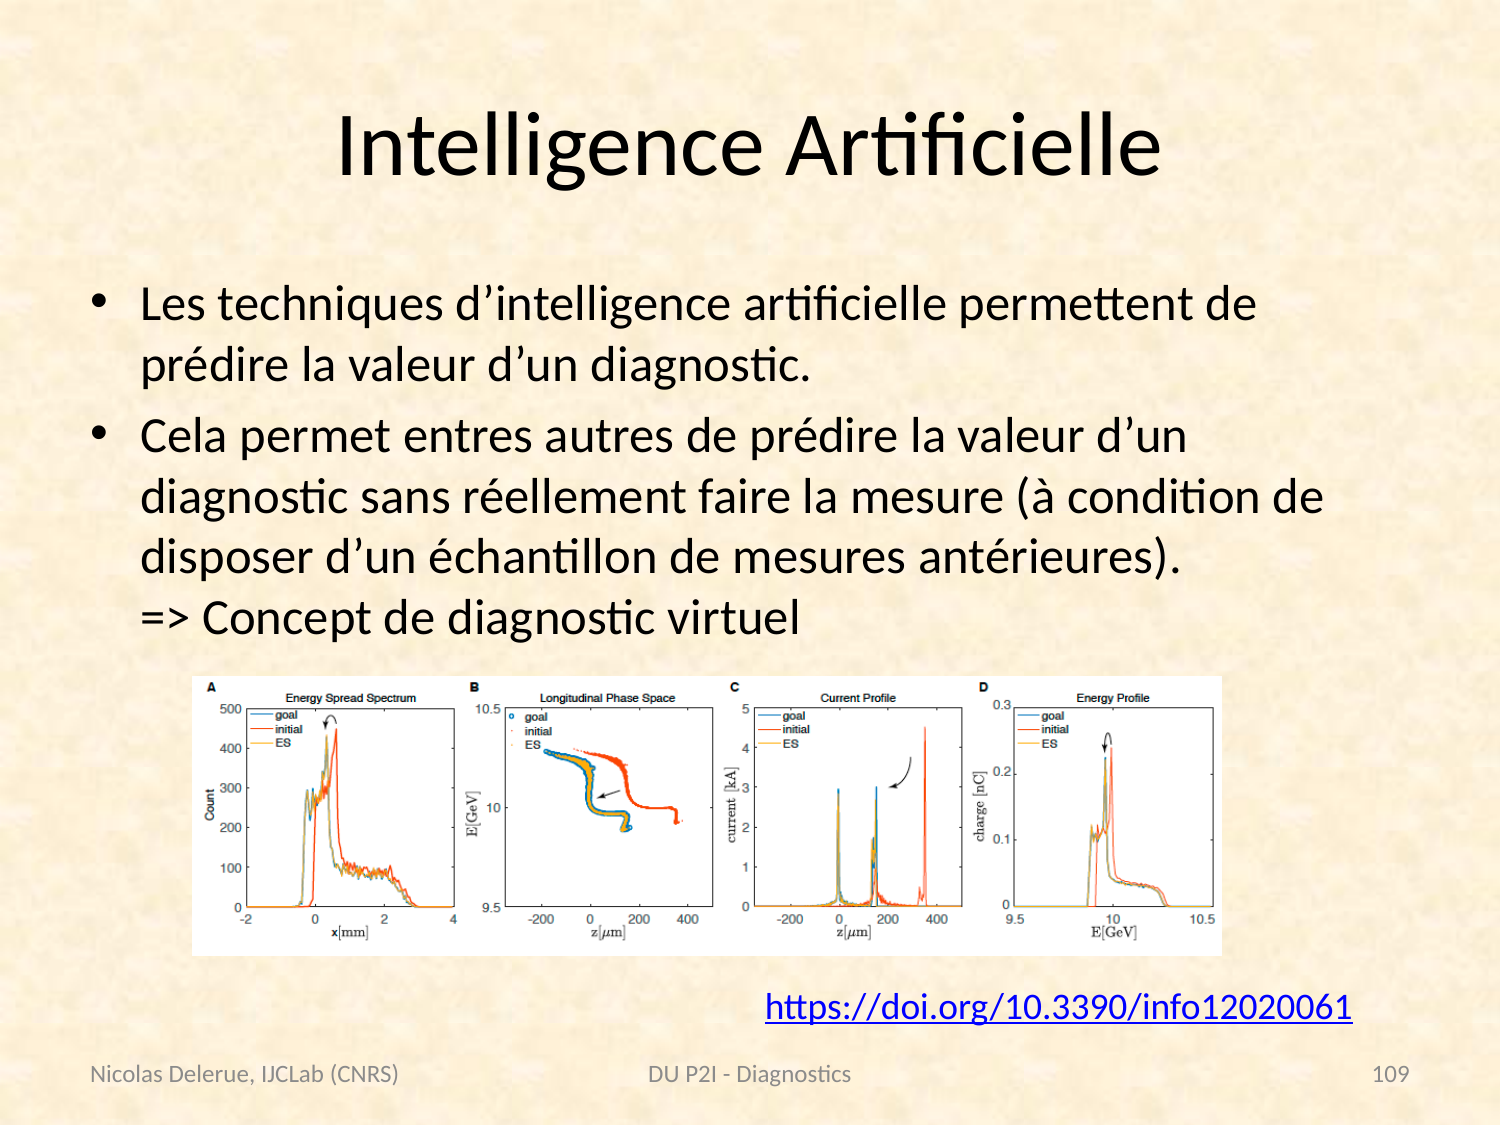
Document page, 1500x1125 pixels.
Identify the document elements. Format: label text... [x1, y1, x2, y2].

picture [0, 0, 1500, 1125]
text_box https://doi.org/10.3390/info12020061 [749, 974, 1500, 1035]
slide_number 109 [1074, 1042, 1425, 1103]
list Les techniques d’intelligence artificielle permettent de prédire la valeur d’un diagnostic. Cela permet entres autres de prédire la valeur d’un diagnostic sans réellement faire la mesure (à condition de disposer d’un échantillon de mesures antérieures). => Concept de diagnostic virtuel [75, 262, 1425, 658]
slide_number Nicolas Delerue, IJCLab (CNRS) [75, 1042, 425, 1103]
footer DU P2I - Diagnostics [512, 1042, 988, 1103]
title Intelligence Artificielle [75, 45, 1425, 233]
